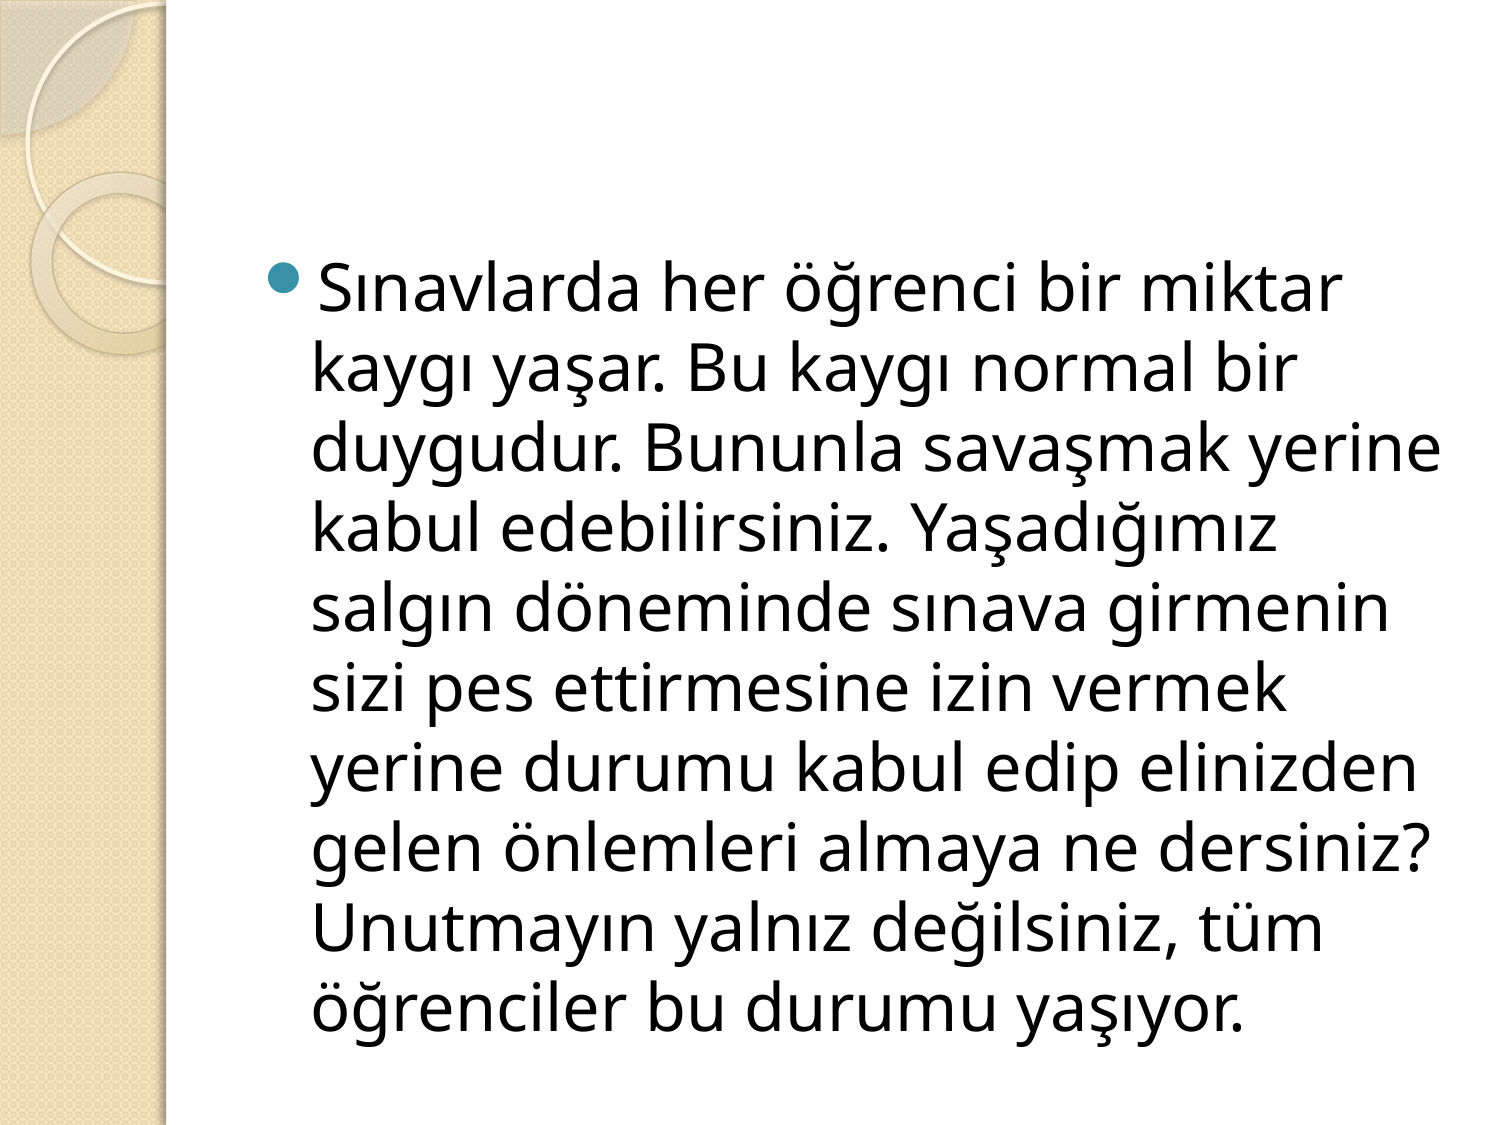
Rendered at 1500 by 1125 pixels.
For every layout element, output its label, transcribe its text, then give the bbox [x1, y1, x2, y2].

list Sınavlarda her öğrenci bir miktar kaygı yaşar. Bu kaygı normal bir duygudur. Bununla savaşmak yerine kabul edebilirsiniz. Yaşadığımız salgın döneminde sınava girmenin sizi pes ettirmesine izin vermek yerine durumu kabul edip elinizden gelen önlemleri almaya ne dersiniz? Unutmayın yalnız değilsiniz, tüm öğrenciler bu durumu yaşıyor. [235, 237, 1466, 1025]
